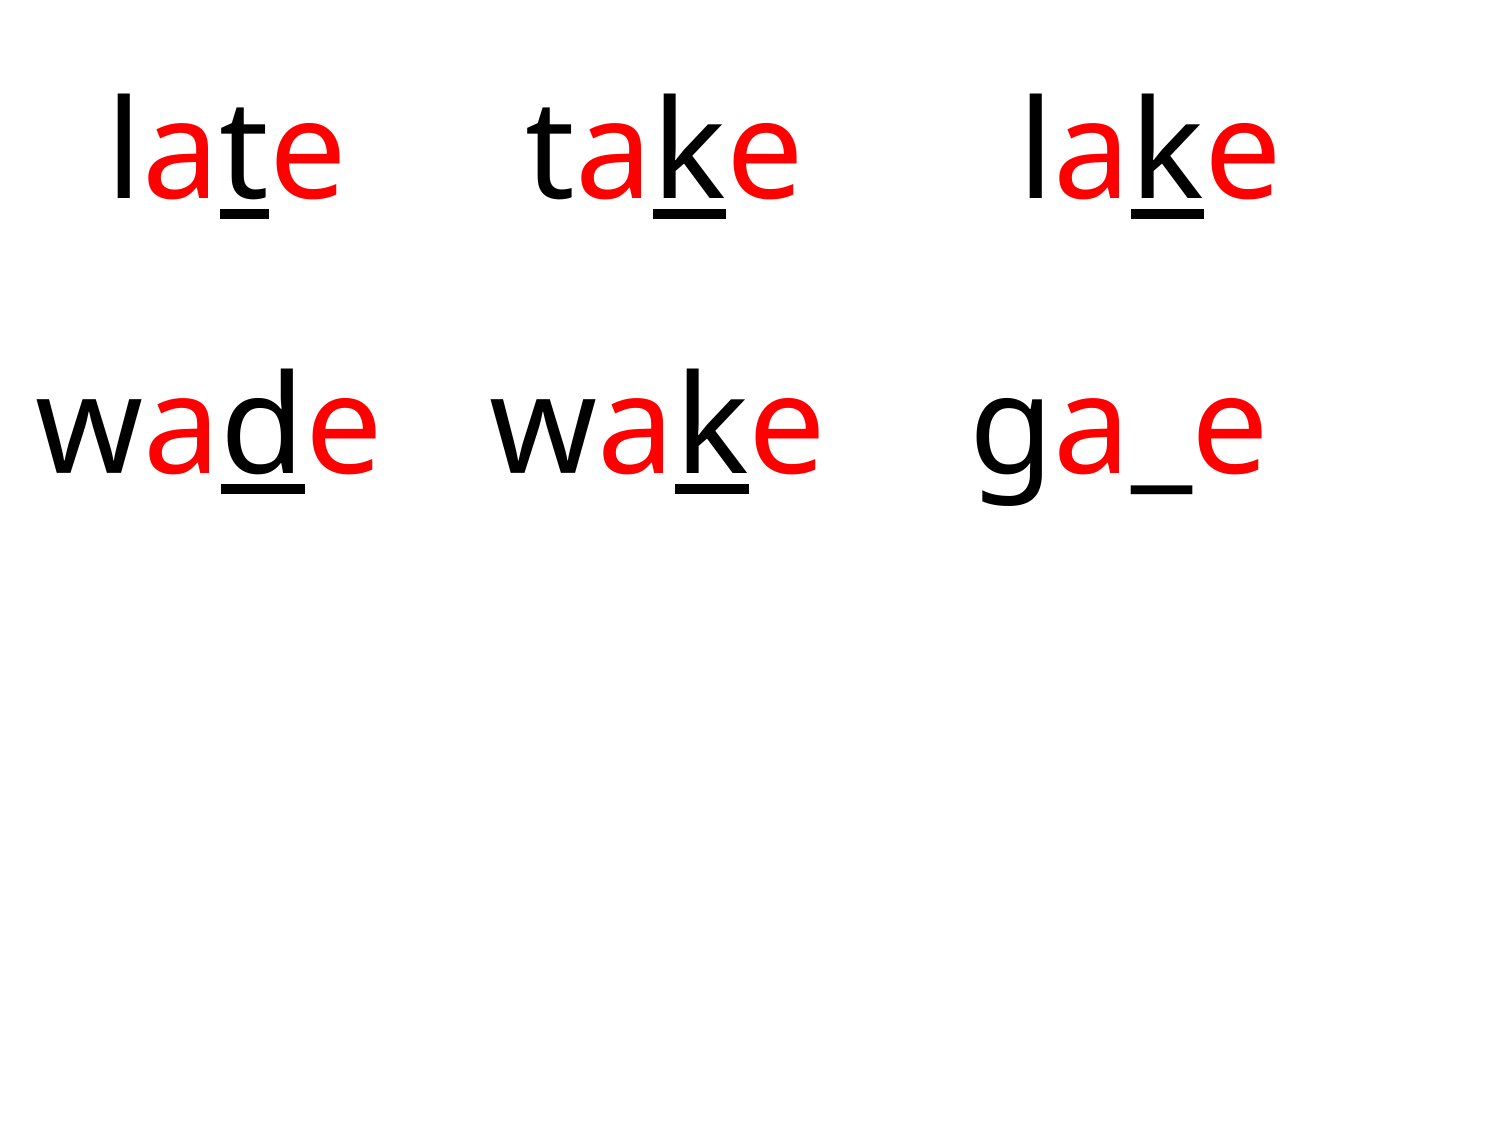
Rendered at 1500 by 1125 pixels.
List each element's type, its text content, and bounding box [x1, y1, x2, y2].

text_box late take lake wade wake ga_e [20, 54, 1483, 784]
